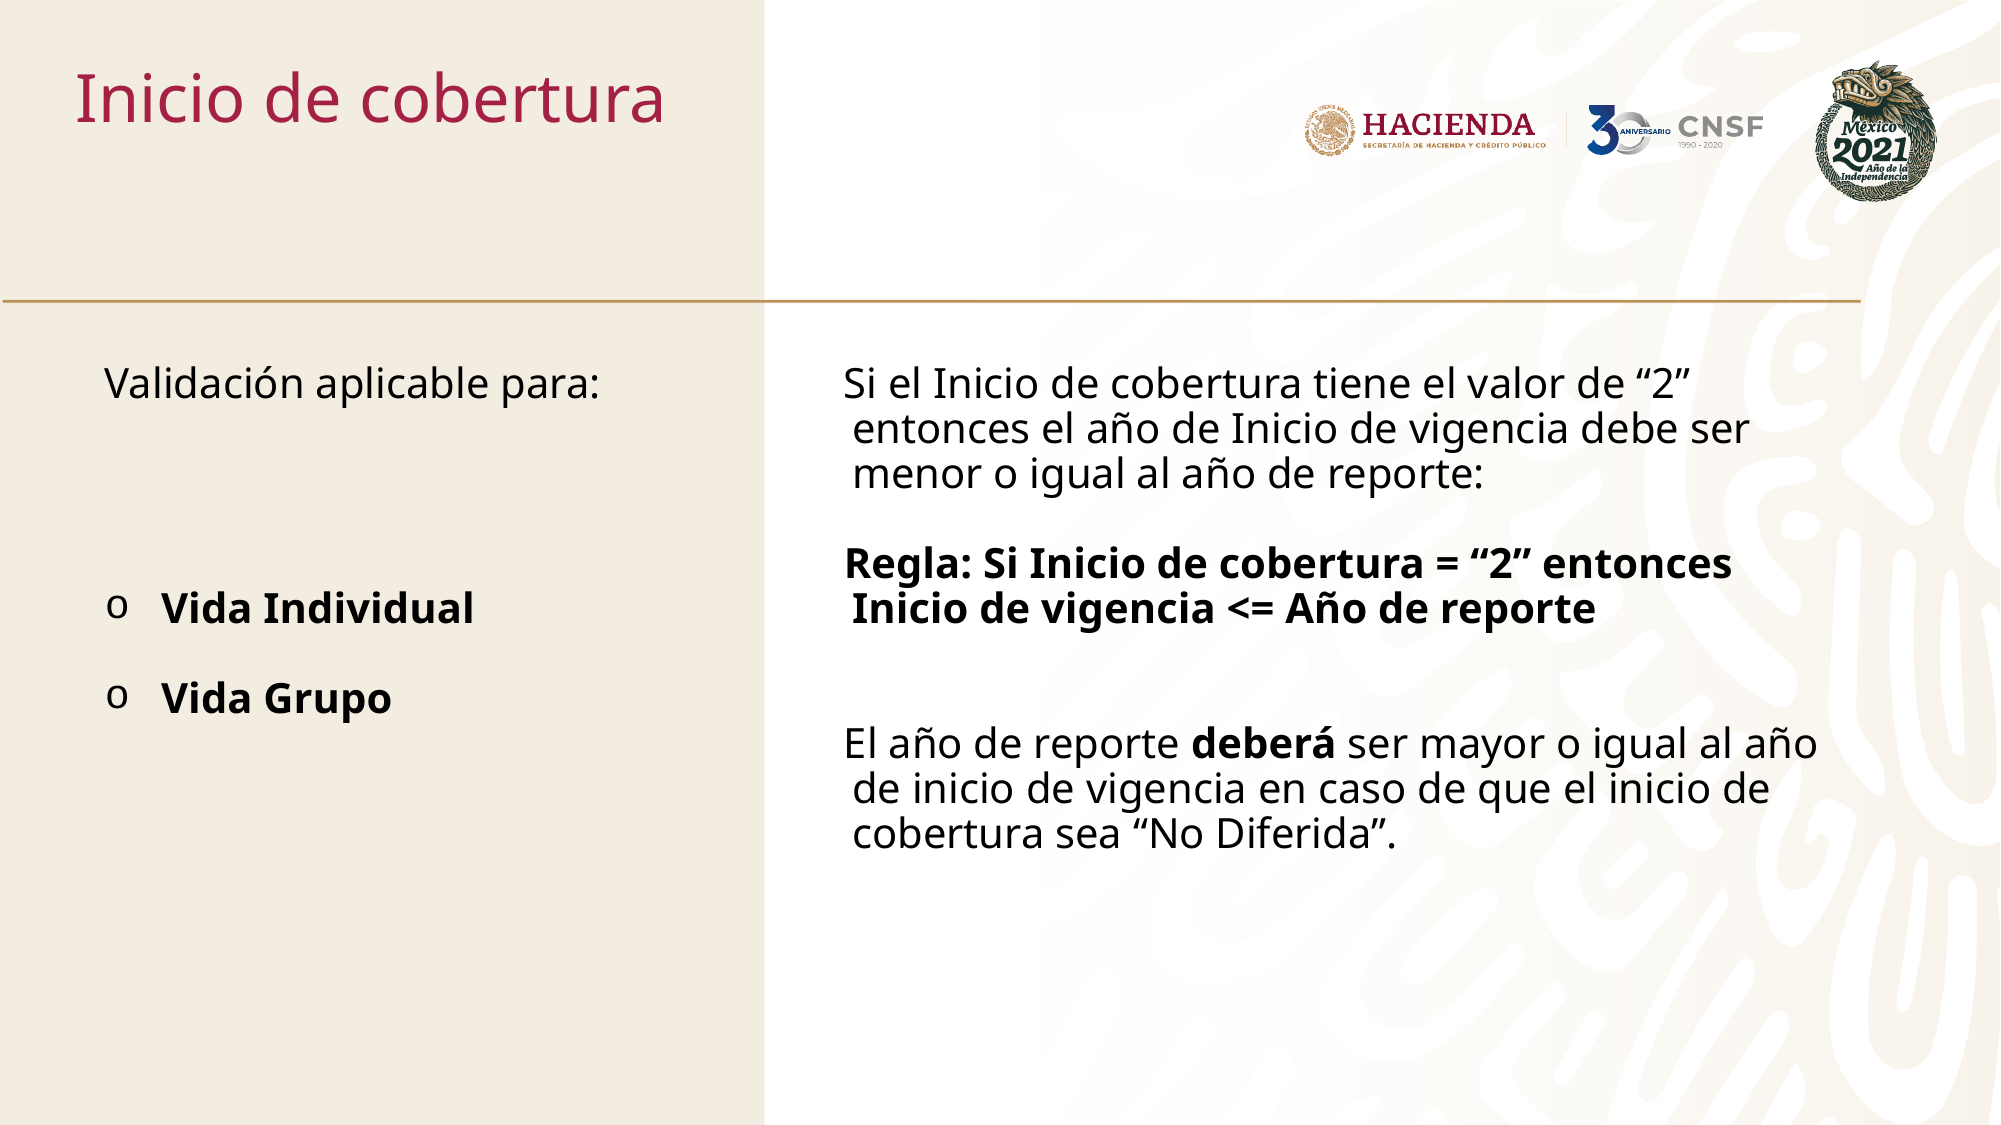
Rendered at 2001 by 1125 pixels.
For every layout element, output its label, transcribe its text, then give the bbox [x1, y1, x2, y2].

picture [0, 0, 2001, 1125]
list Validación aplicable para: Vida Individual Vida Grupo [60, 354, 719, 1014]
list Inicio de cobertura [60, 57, 719, 271]
list Si el Inicio de cobertura tiene el valor de “2” entonces el año de Inicio de vigencia debe ser menor o igual al año de reporte: Regla: Si Inicio de cobertura = “2” entonces Inicio de vigencia <= Año de reporte El año de reporte deberá ser mayor o igual al año de inicio de vigencia en caso de que el inicio de cobertura sea “No Diferida”. [799, 354, 1867, 1014]
